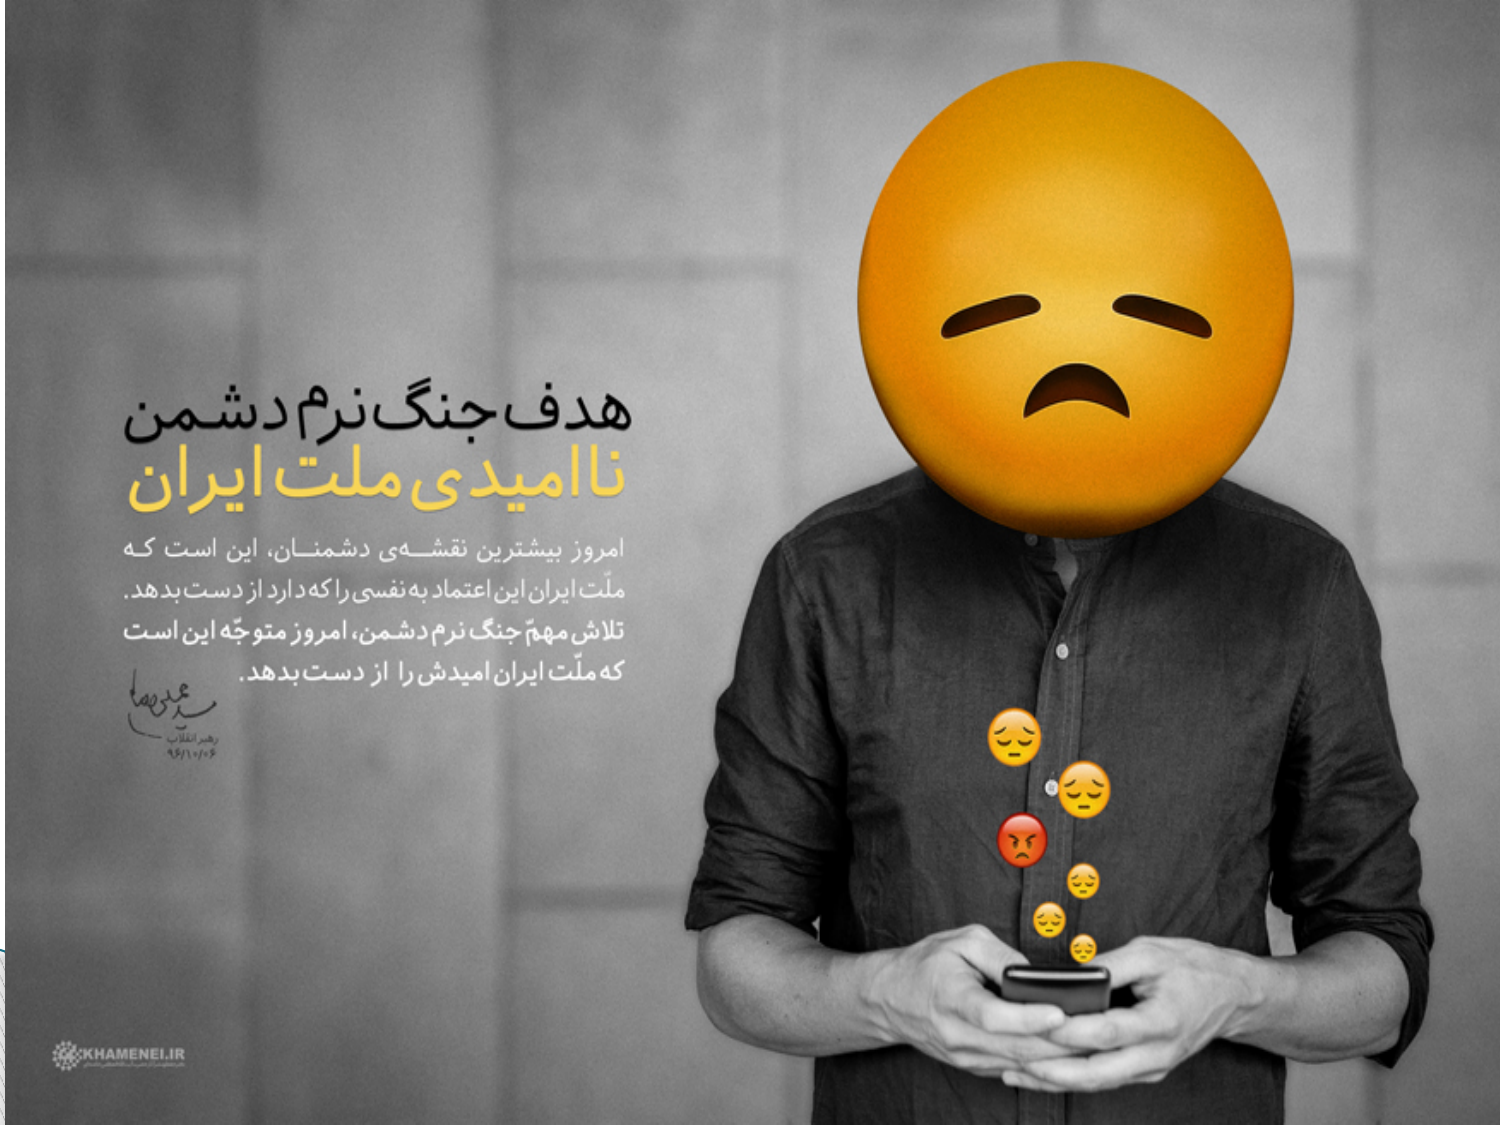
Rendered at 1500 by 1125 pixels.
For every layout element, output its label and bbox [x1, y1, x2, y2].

list [5, 0, 1500, 1125]
